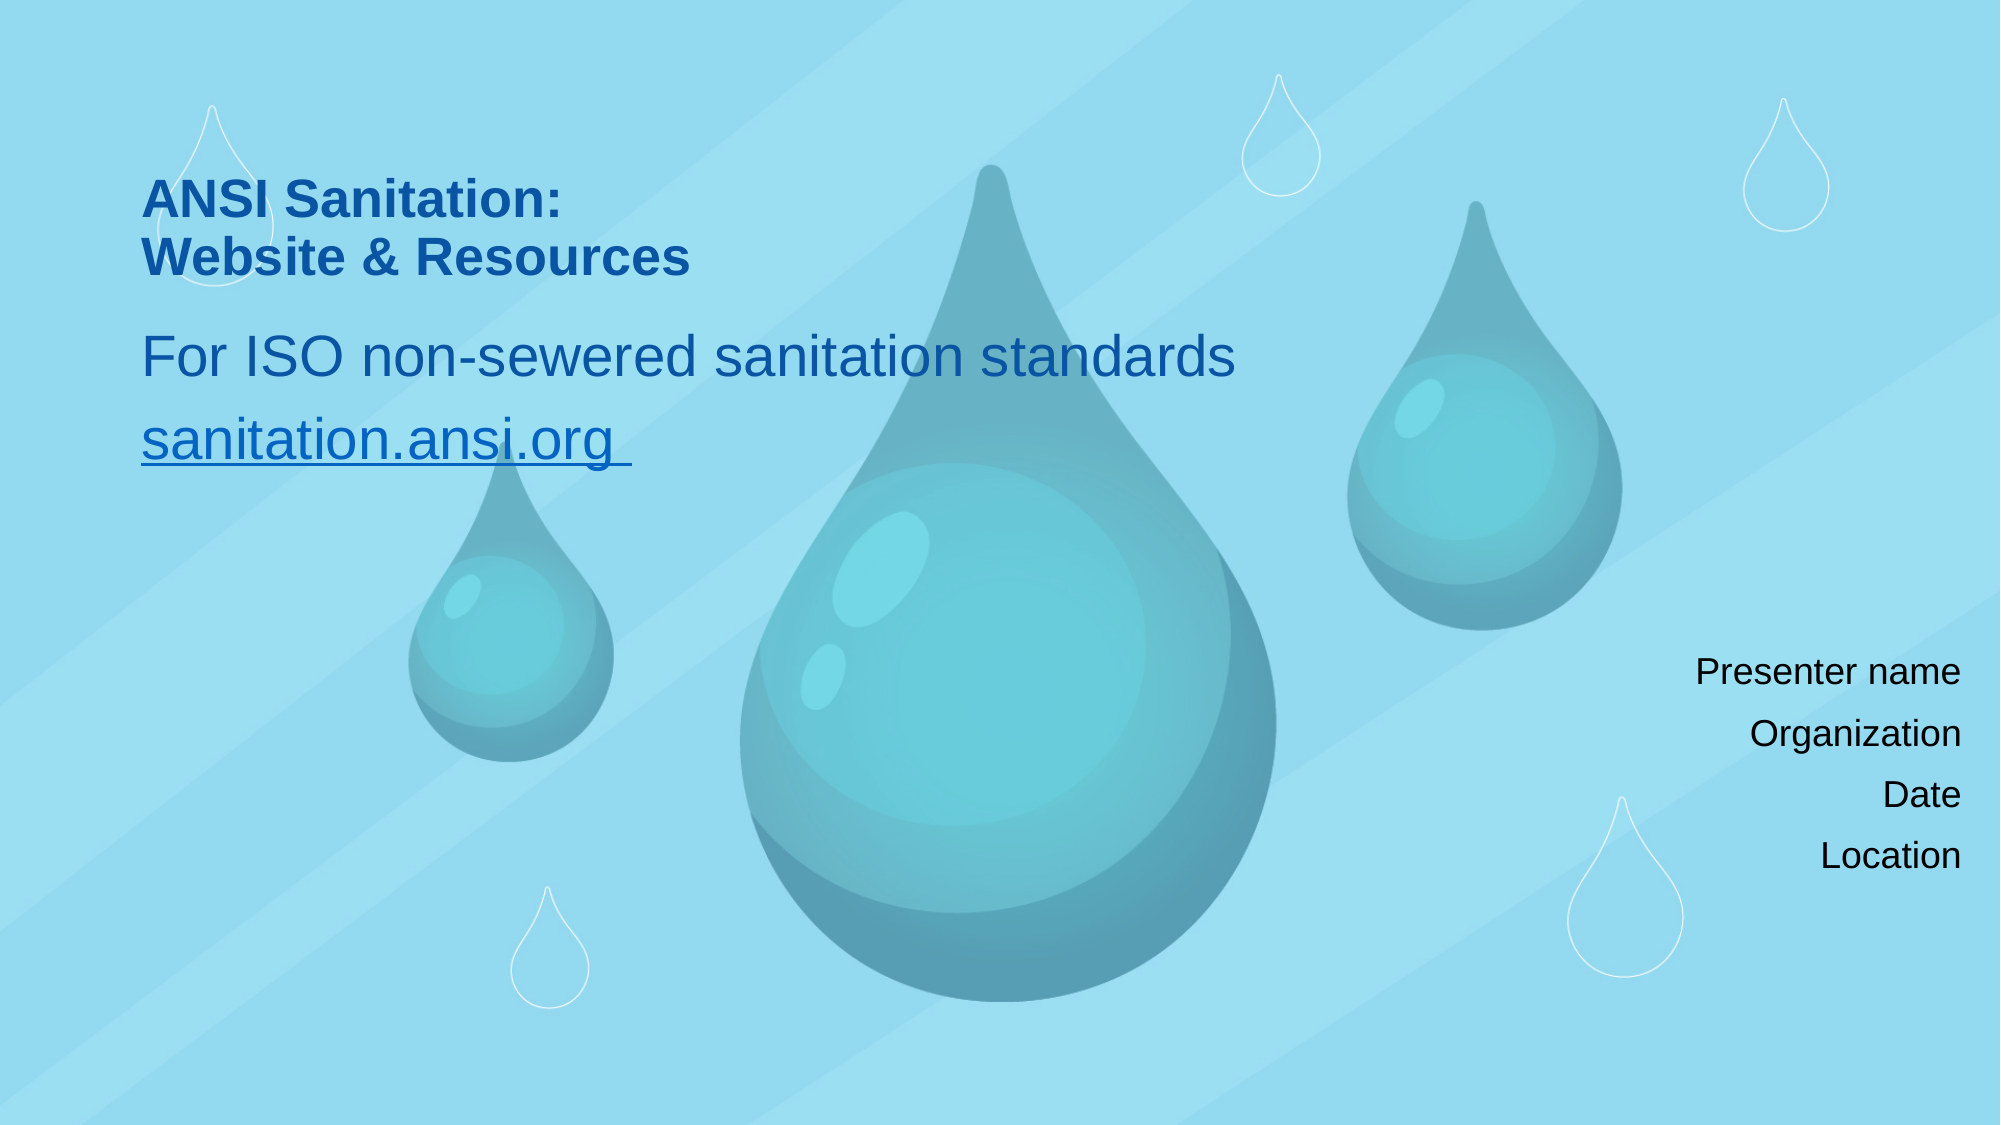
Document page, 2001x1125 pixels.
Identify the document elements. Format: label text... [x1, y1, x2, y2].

subtitle Presenter name Organization Date Location [1282, 645, 1977, 962]
title ANSI Sanitation: Website & Resources [141, 170, 1912, 288]
list For ISO non-sewered sanitation standards sanitation.ansi.org [141, 325, 1353, 467]
